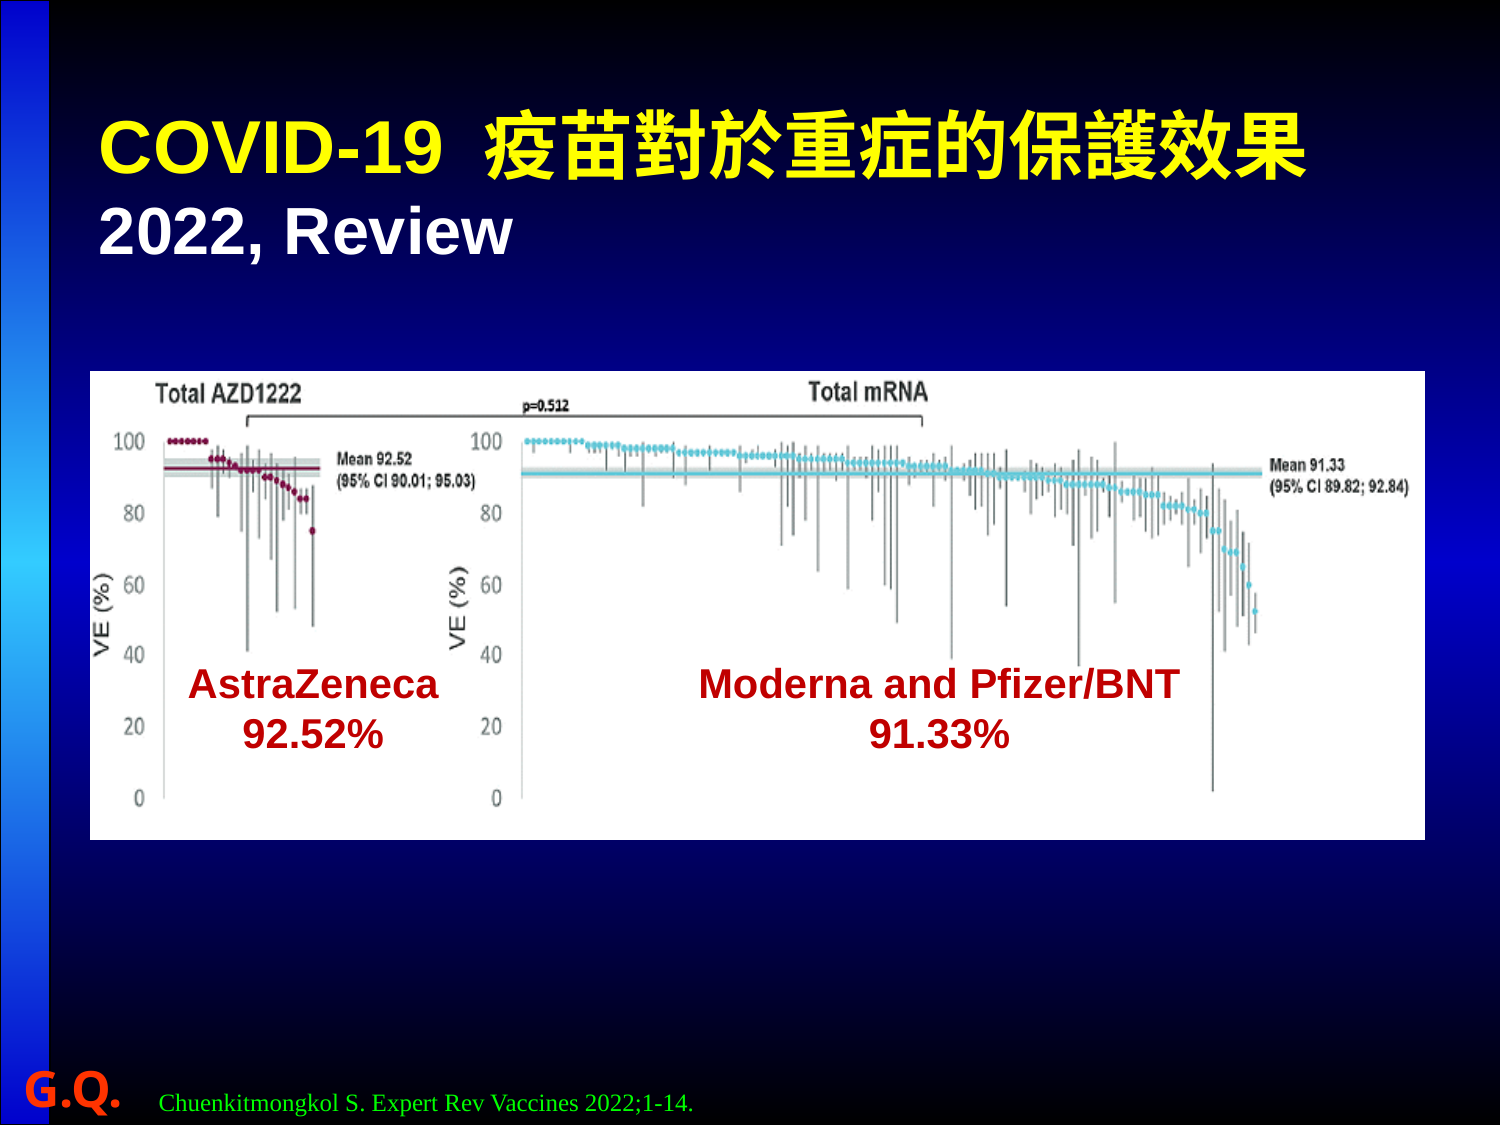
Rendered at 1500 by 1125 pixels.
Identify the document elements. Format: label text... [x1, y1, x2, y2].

title COVID-19 疫苗對於重症的保護效果 2022, Review [83, 101, 1481, 265]
text_box Chuenkitmongkol S. Expert Rev Vaccines 2022;1-14. [143, 1078, 1074, 1124]
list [90, 371, 1425, 840]
